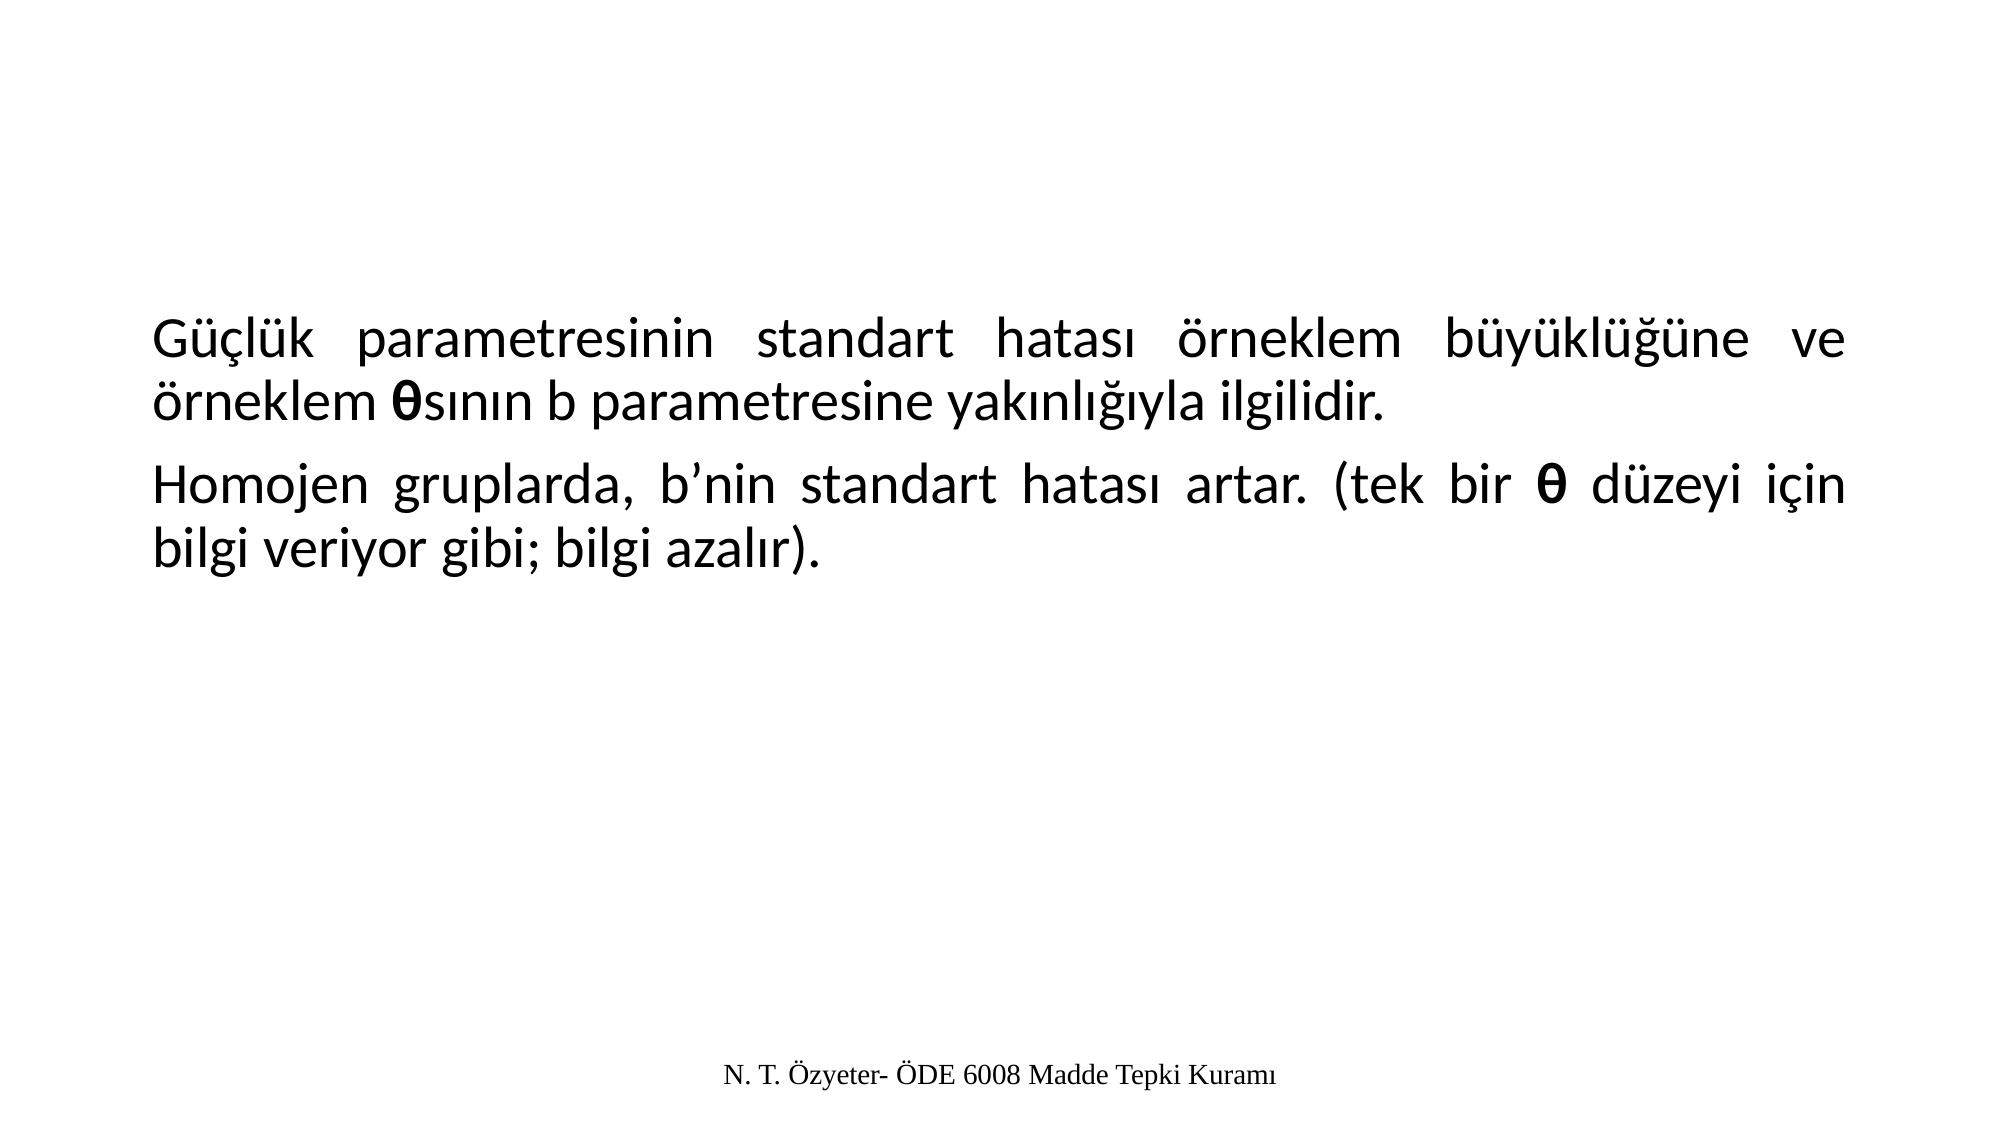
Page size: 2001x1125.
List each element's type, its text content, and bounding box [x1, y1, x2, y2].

list Güçlük parametresinin standart hatası örneklem büyüklüğüne ve örneklem θsının b parametresine yakınlığıyla ilgilidir. Homojen gruplarda, b’nin standart hatası artar. (tek bir θ düzeyi için bilgi veriyor gibi; bilgi azalır). [137, 299, 1863, 1014]
footer N. T. Özyeter- ÖDE 6008 Madde Tepki Kuramı [662, 1042, 1338, 1103]
